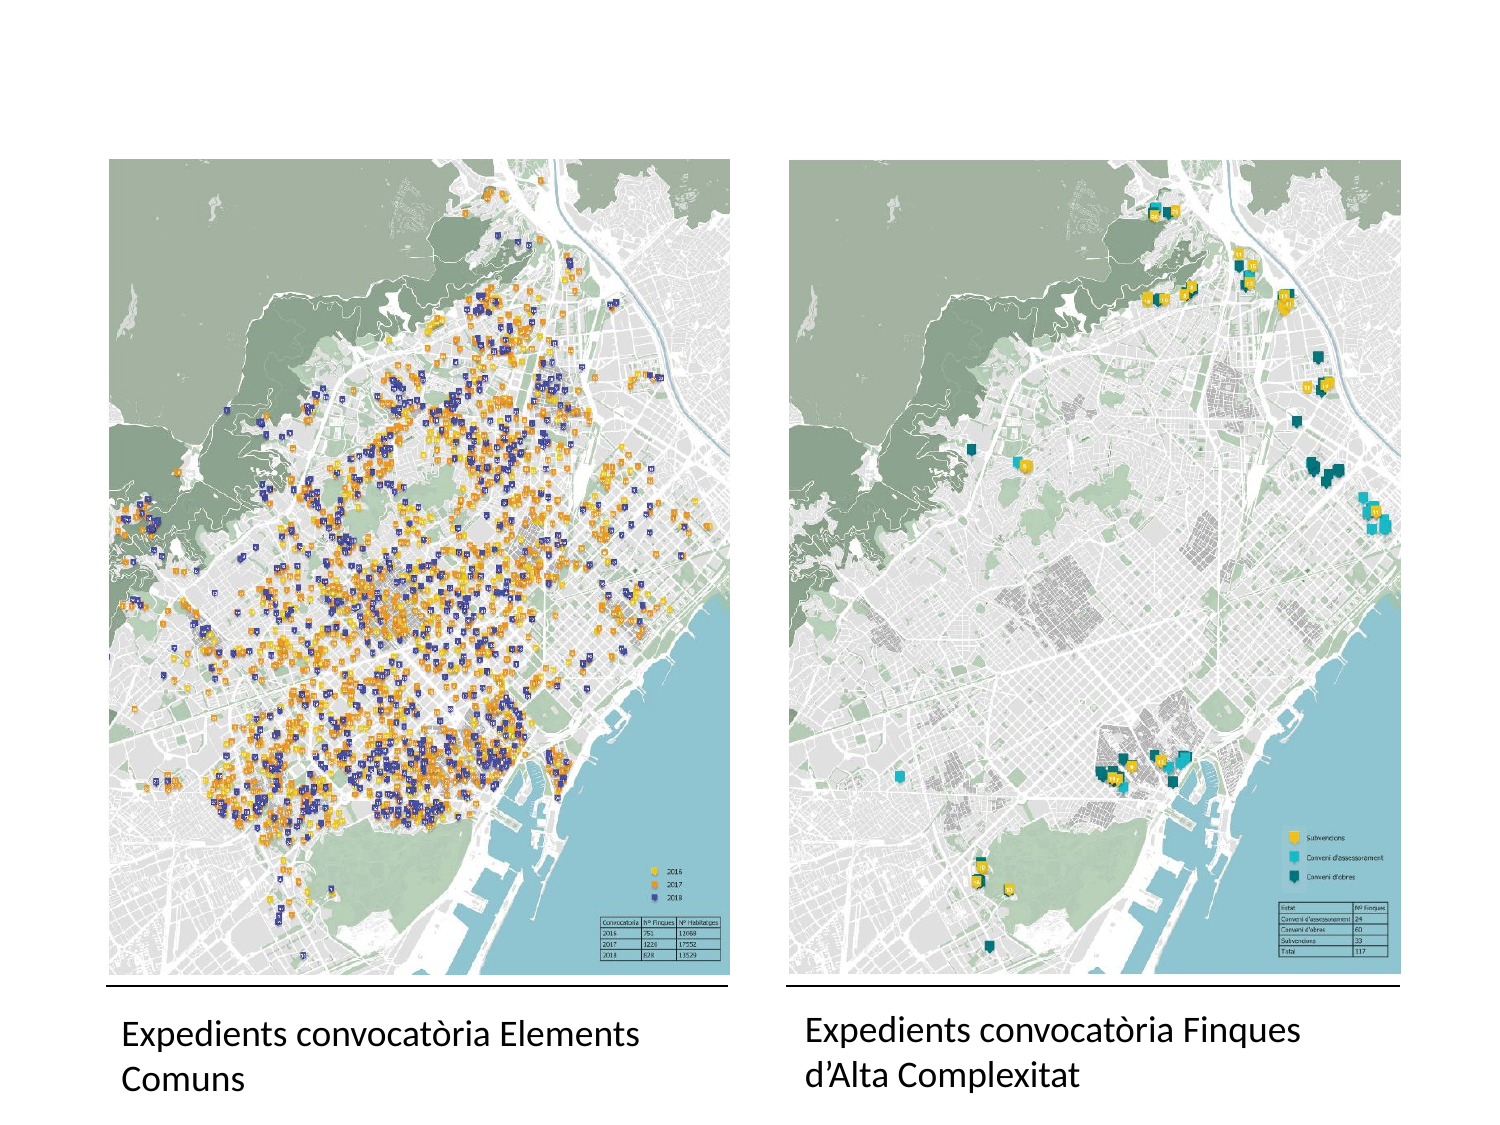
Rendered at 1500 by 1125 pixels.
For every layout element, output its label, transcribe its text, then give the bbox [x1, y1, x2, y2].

text_box Expedients convocatòria Elements Comuns [106, 1001, 728, 1107]
picture [107, 158, 730, 975]
text_box Expedients convocatòria Finques d’Alta Complexitat [789, 997, 1401, 1104]
picture [789, 158, 1401, 975]
